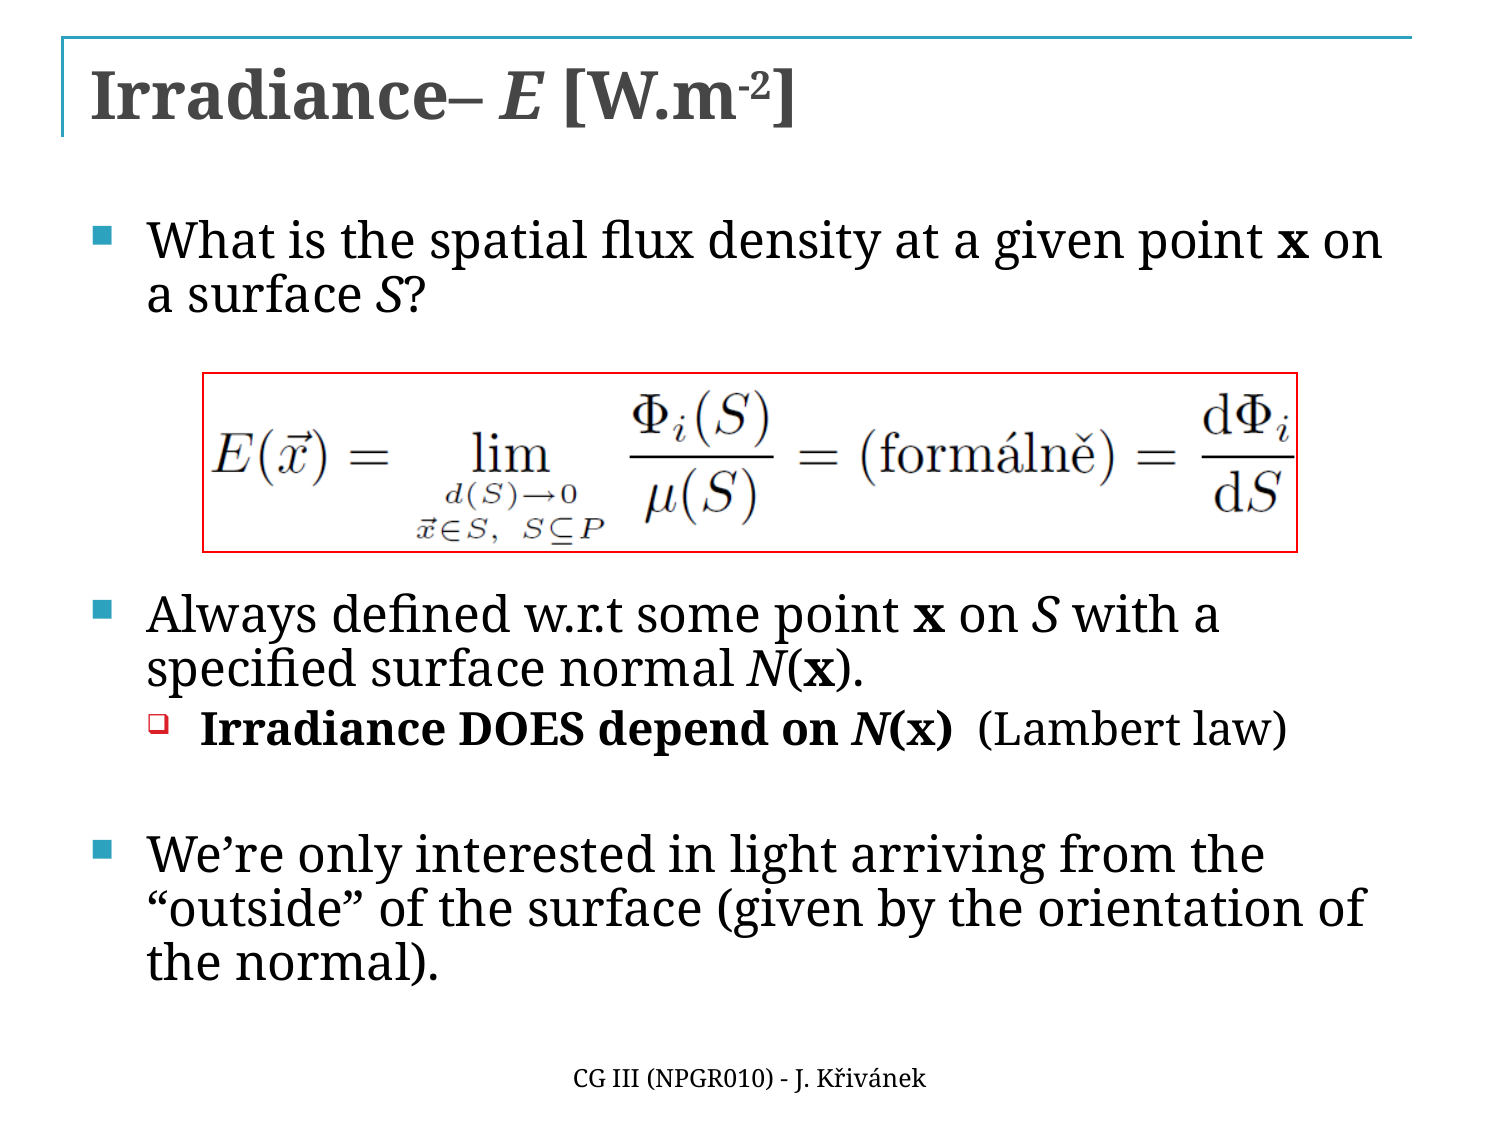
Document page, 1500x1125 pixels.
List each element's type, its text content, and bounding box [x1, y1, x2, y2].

footer CG III (NPGR010) - J. Křivánek [512, 1024, 988, 1101]
picture [203, 373, 1297, 552]
list What is the spatial flux density at a given point x on a surface S? Always defined w.r.t some point x on S with a specified surface normal N(x). Irradiance DOES depend on N(x) (Lambert law) We’re only interested in light arriving from the “outside” of the surface (given by the orientation of the normal). [74, 207, 1426, 1012]
title Irradiance– E [W.m-2] [74, 45, 1426, 207]
